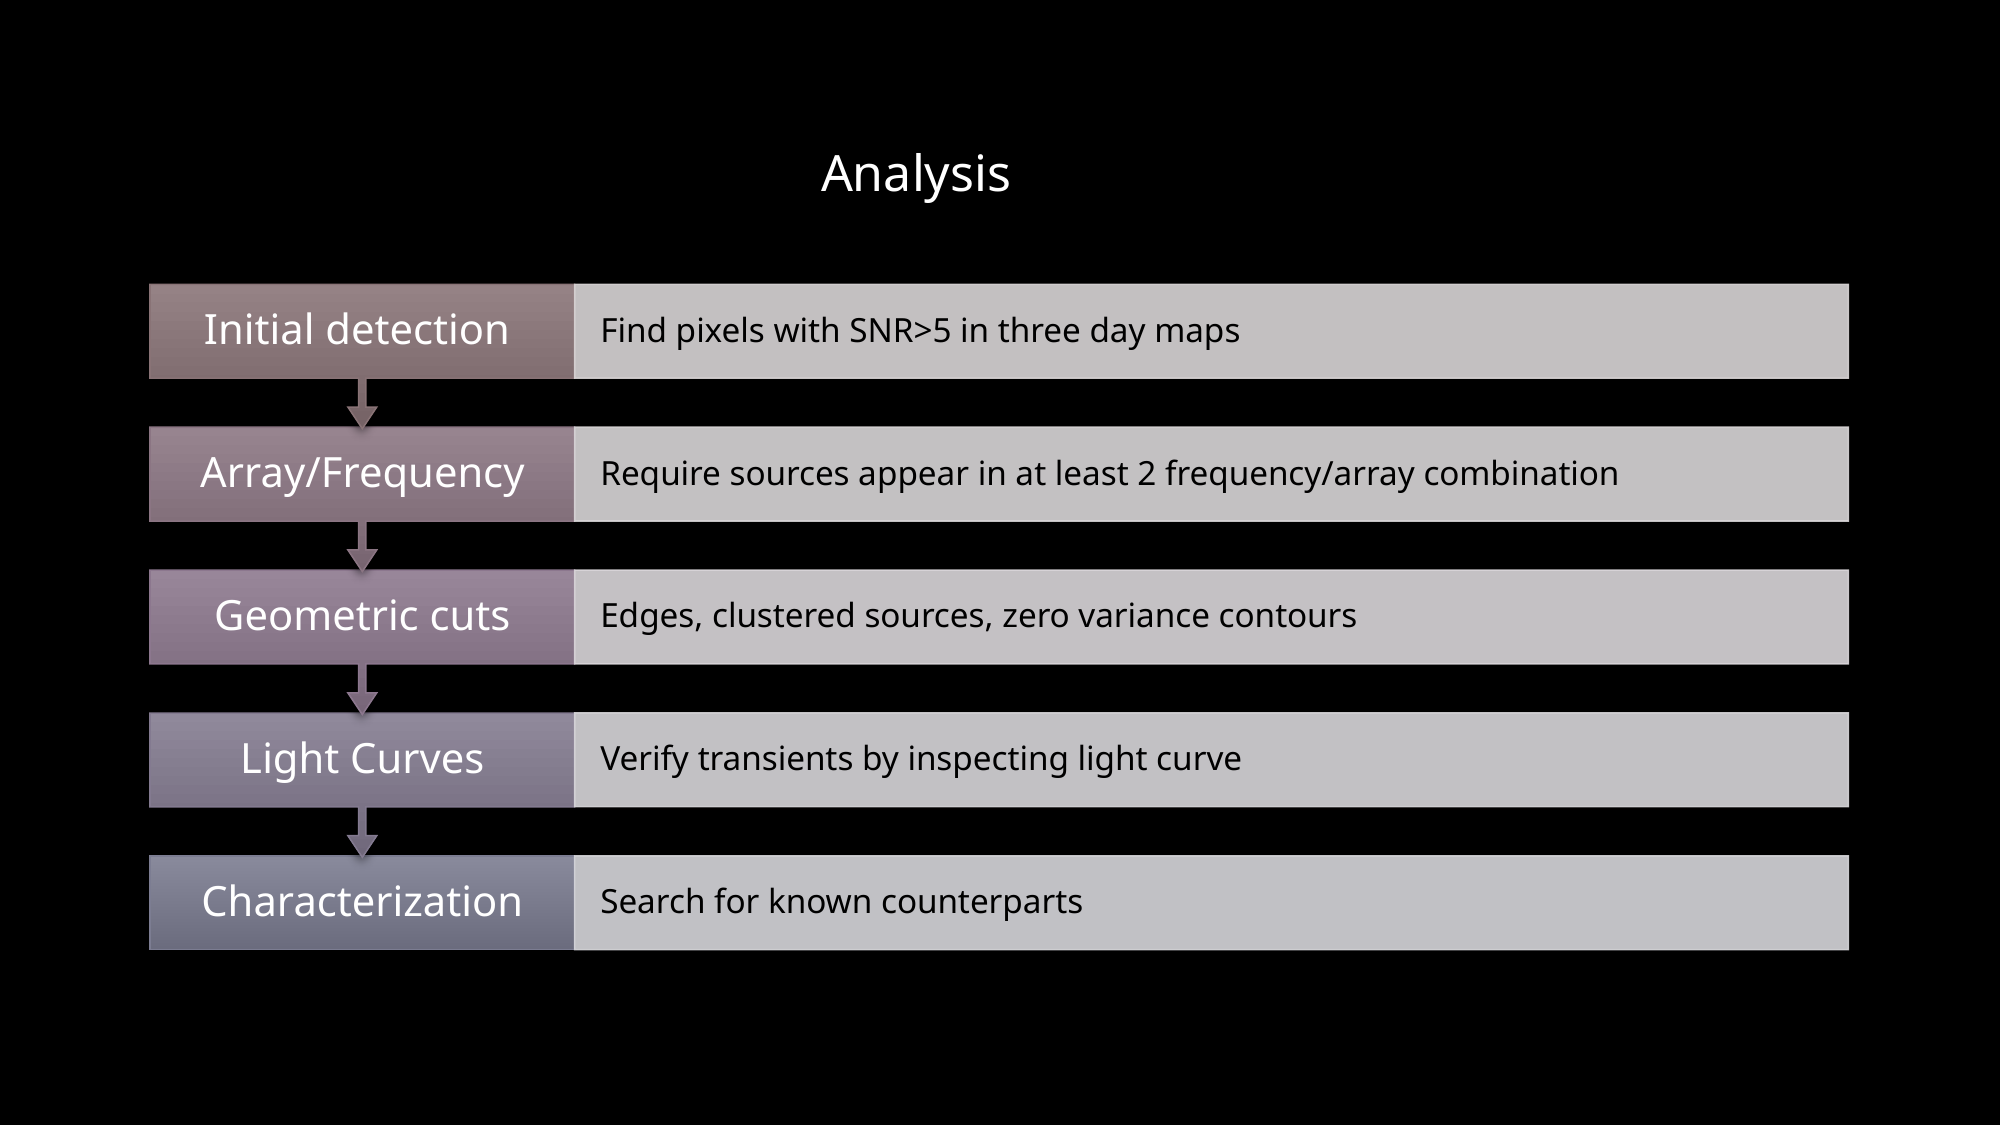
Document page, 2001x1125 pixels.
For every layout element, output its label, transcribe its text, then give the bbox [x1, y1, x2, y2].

title Analysis [806, 95, 1193, 255]
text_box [149, 284, 1849, 950]
